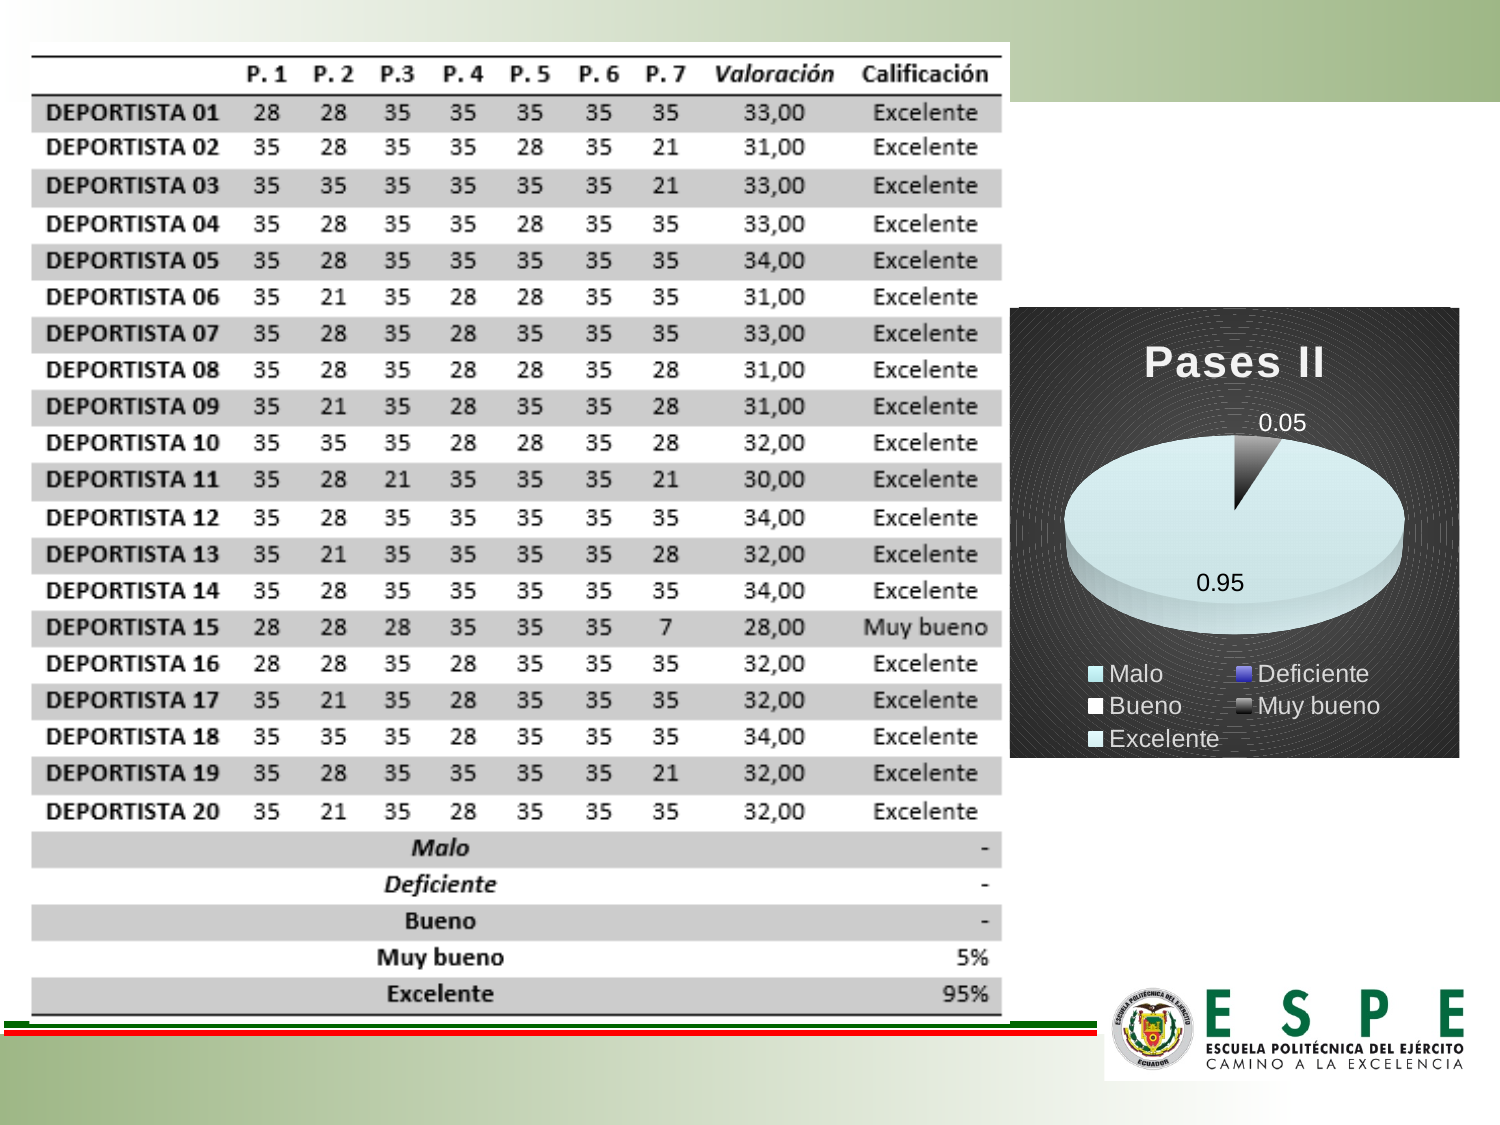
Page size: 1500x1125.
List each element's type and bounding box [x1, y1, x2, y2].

chart [1009, 307, 1460, 759]
picture [1104, 976, 1483, 1081]
picture [29, 42, 1011, 1024]
